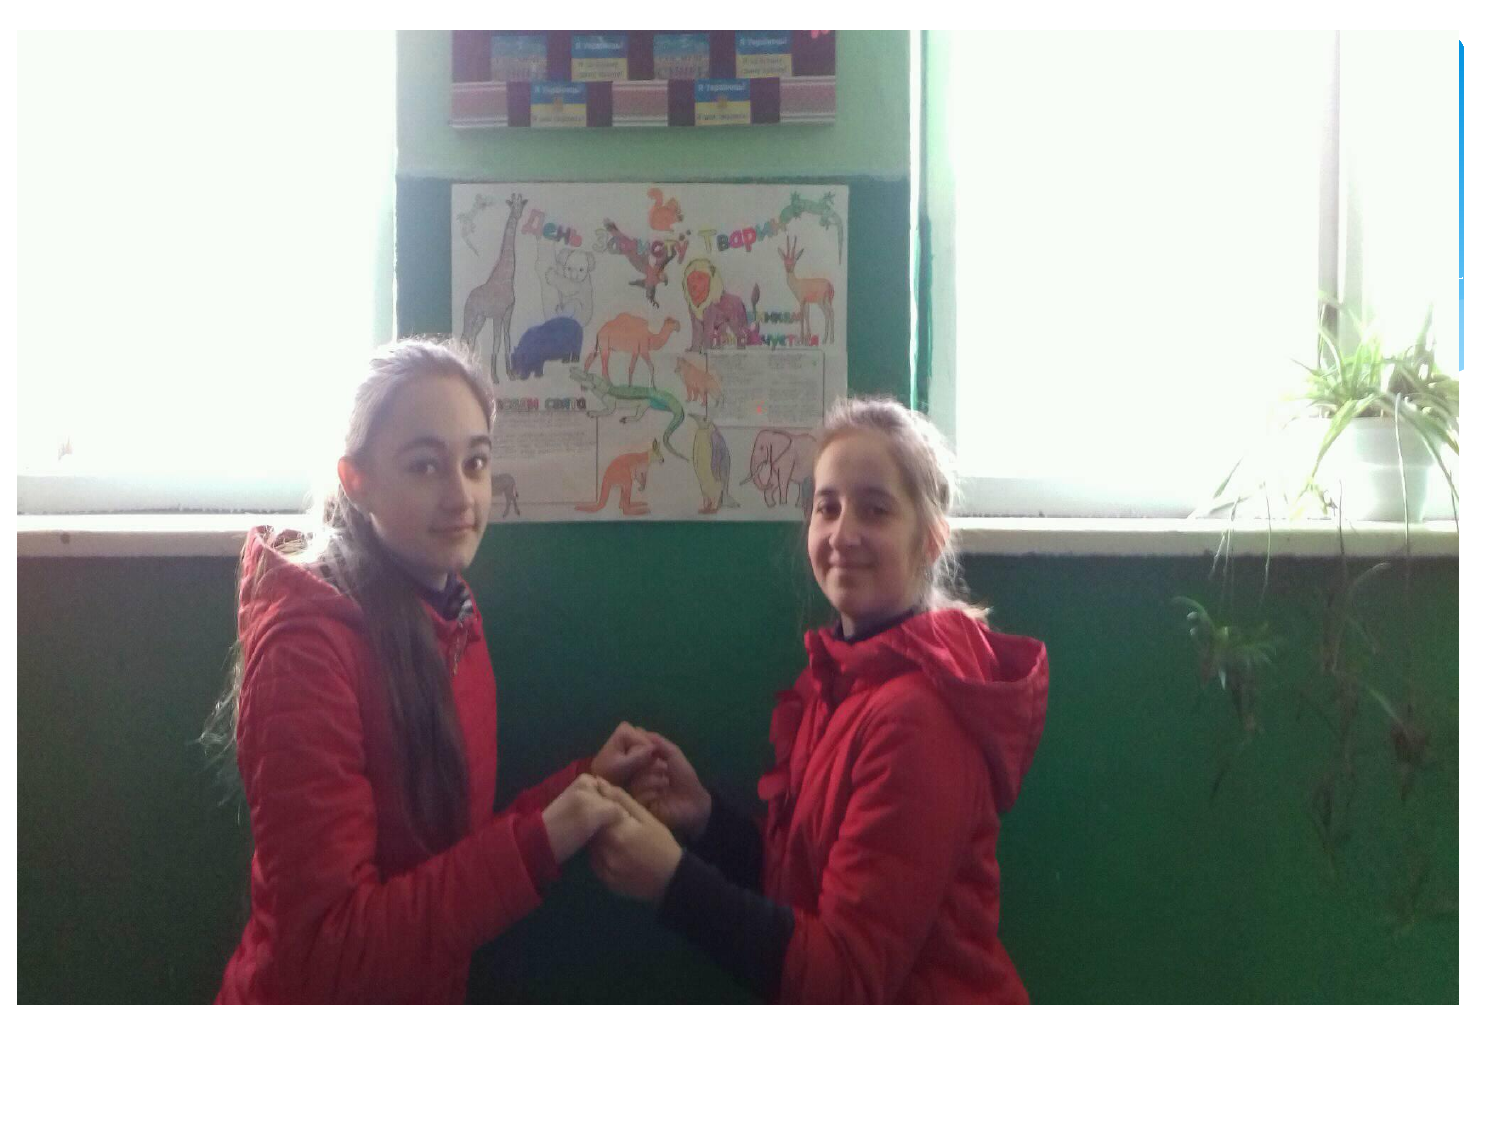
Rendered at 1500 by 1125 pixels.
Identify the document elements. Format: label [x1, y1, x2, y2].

list [17, 30, 1459, 1006]
